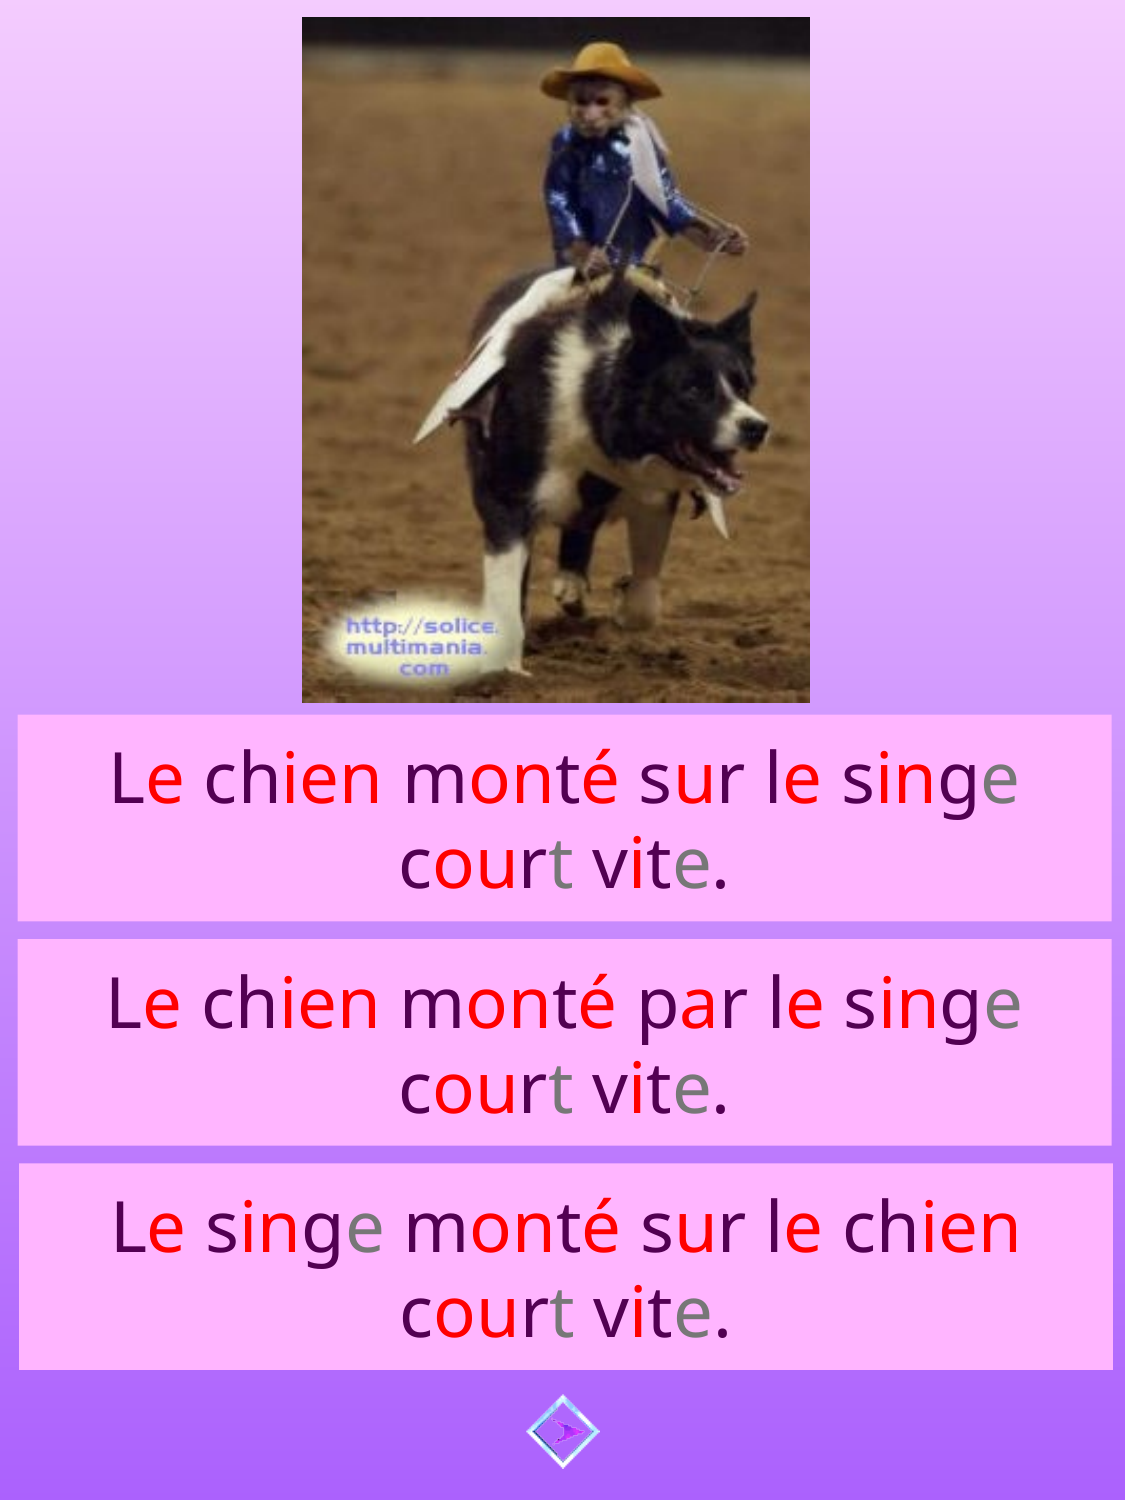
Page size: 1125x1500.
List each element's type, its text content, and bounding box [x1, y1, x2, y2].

text_box Le singe monté sur le chien court vite. [19, 1163, 1113, 1370]
text_box Le chien monté sur le singe court vite. [17, 714, 1112, 922]
text_box [0, 0, 1125, 1500]
picture [524, 1393, 601, 1469]
picture [302, 17, 810, 704]
text_box Le chien monté par le singe court vite. [17, 939, 1112, 1146]
